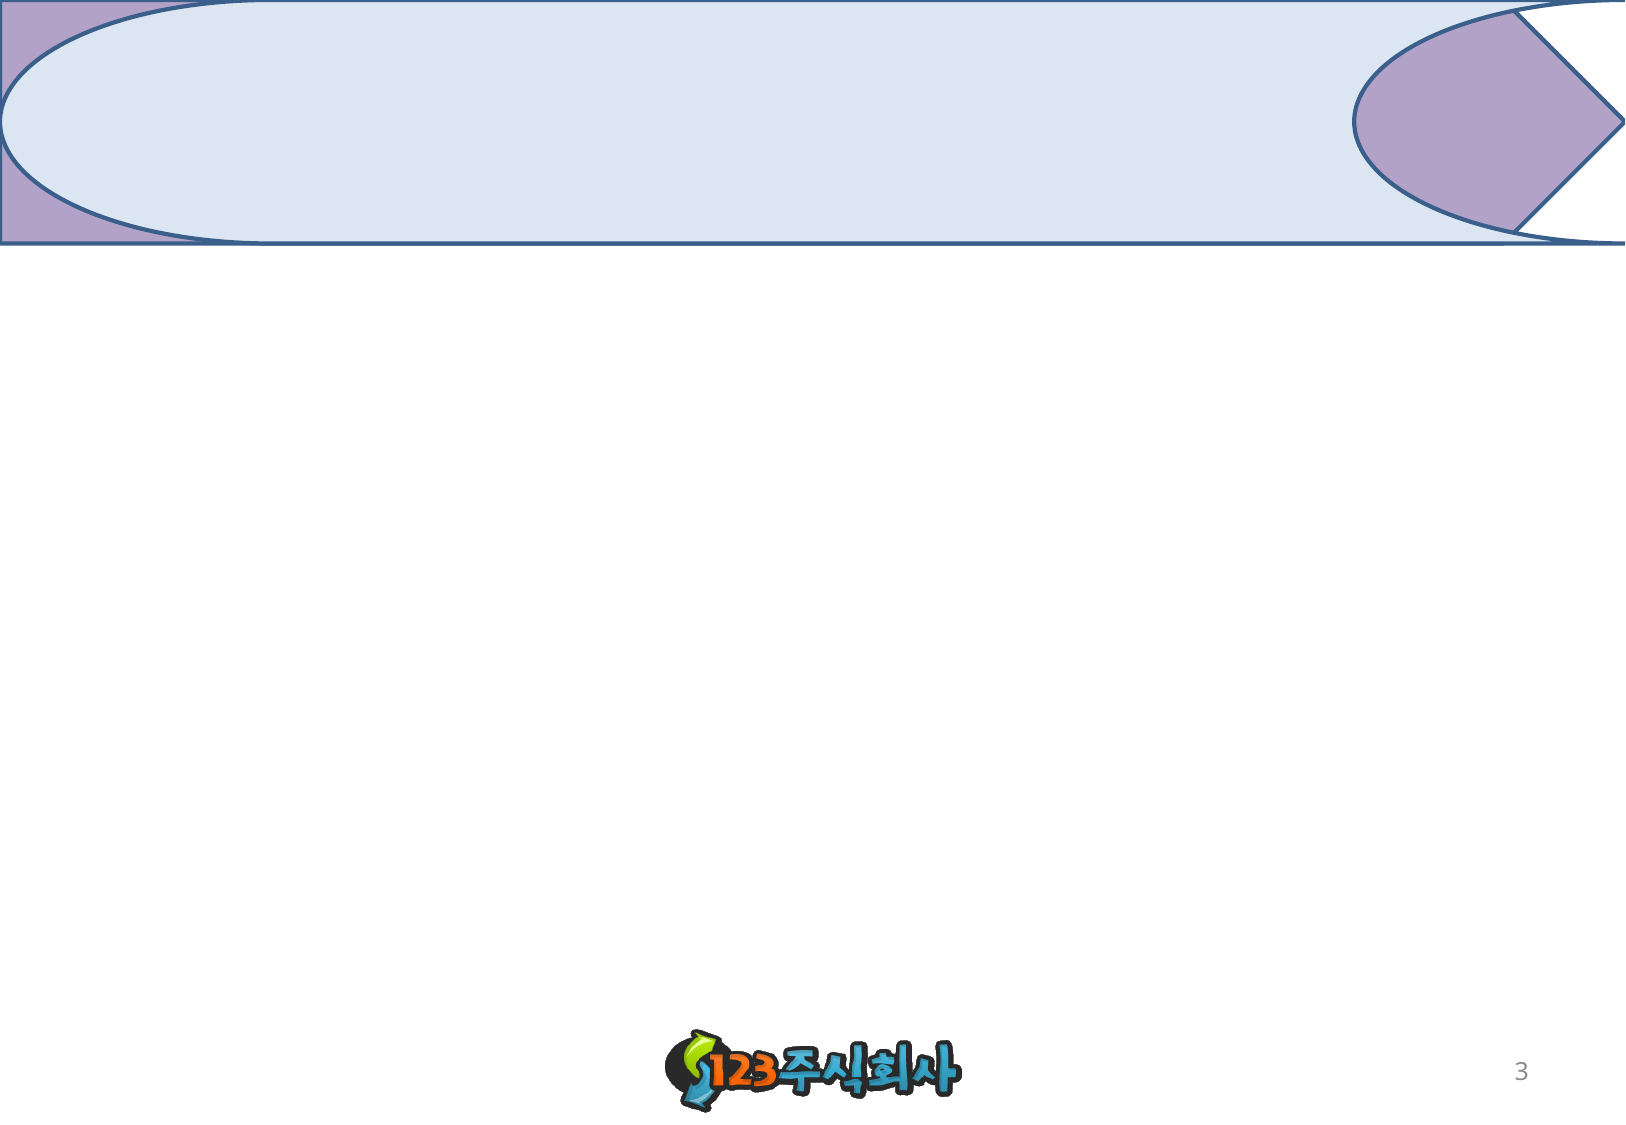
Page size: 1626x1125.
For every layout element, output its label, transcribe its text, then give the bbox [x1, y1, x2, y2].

slide_number 3 [1164, 1042, 1544, 1103]
picture [650, 1014, 975, 1125]
